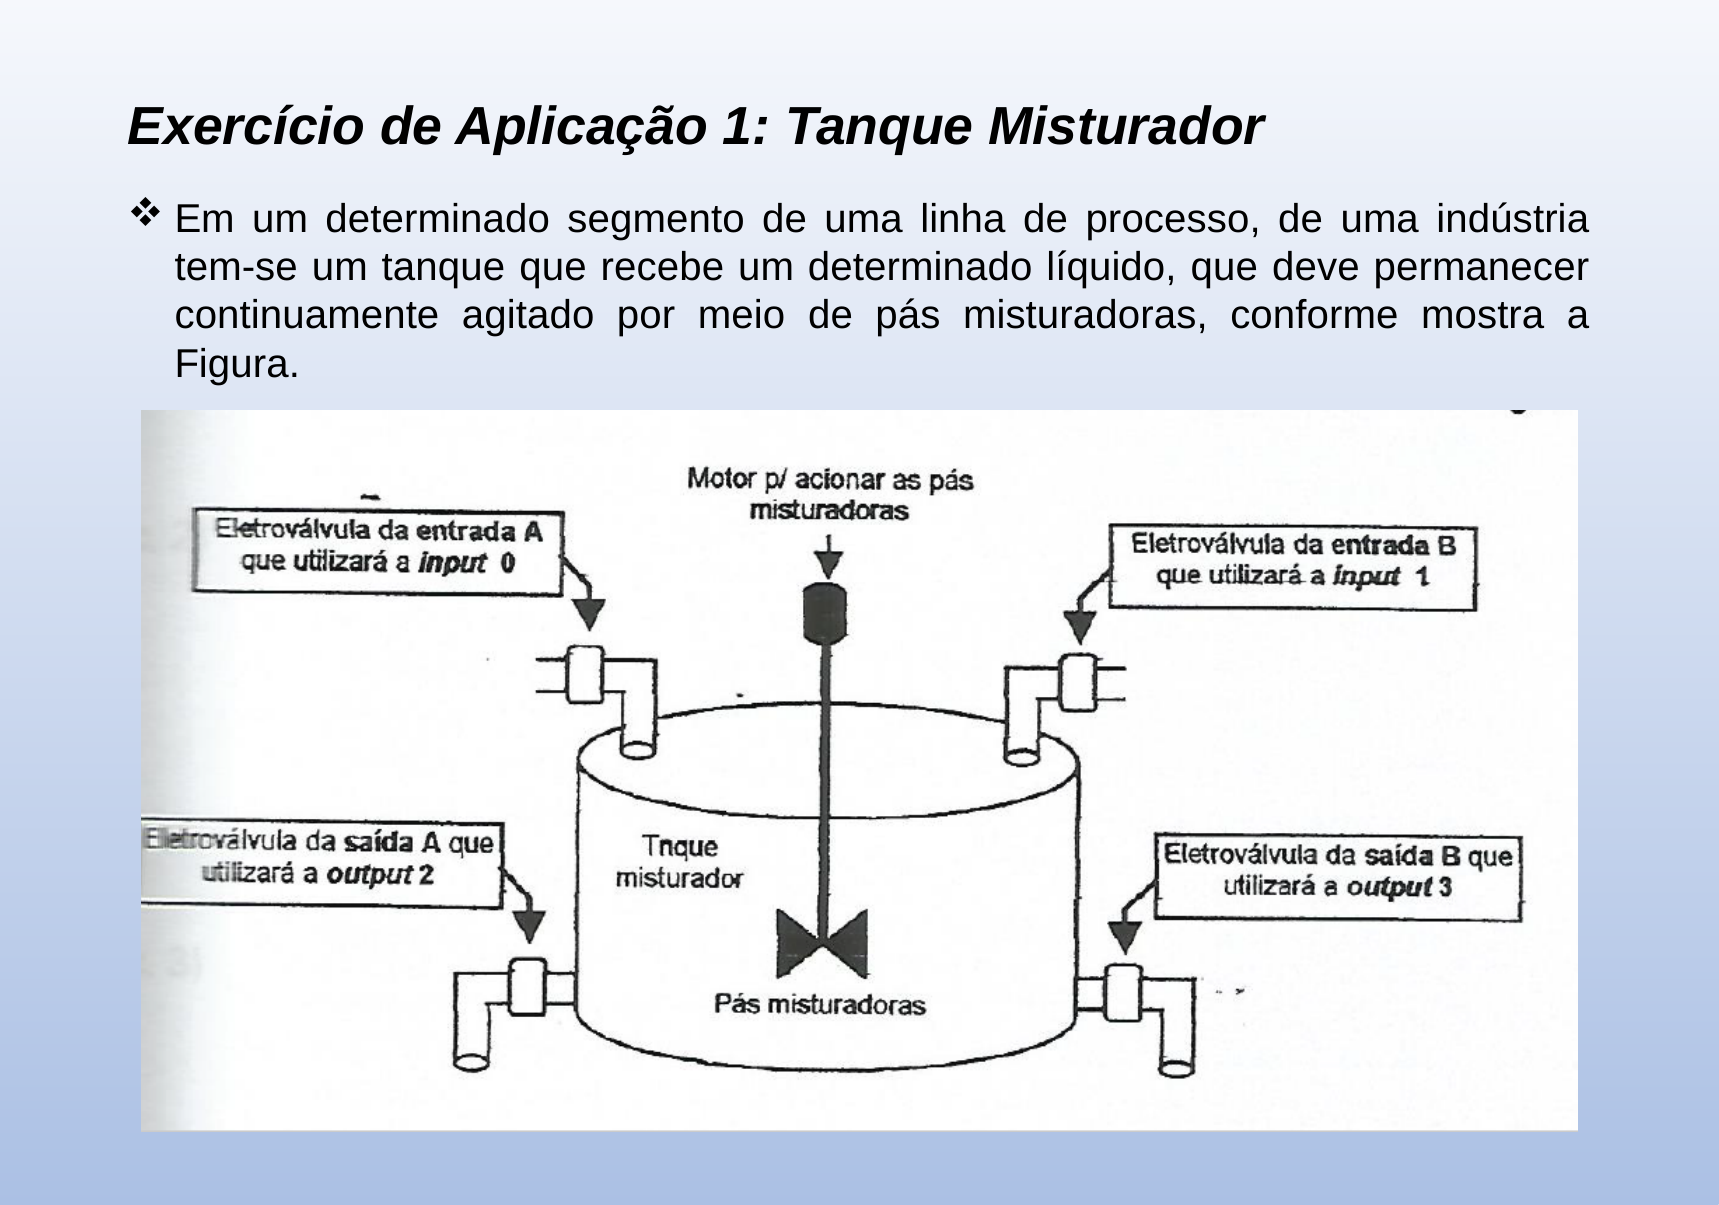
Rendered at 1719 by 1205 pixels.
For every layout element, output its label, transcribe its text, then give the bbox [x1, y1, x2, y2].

picture [141, 410, 1578, 1132]
text_box Exercício de Aplicação 1: Tanque Misturador [112, 83, 1606, 184]
text_box Em um determinado segmento de uma linha de processo, de uma indústria tem-se um tanque que recebe um determinado líquido, que deve permanecer continuamente agitado por meio de pás misturadoras, conforme mostra a Figura. [112, 184, 1606, 393]
